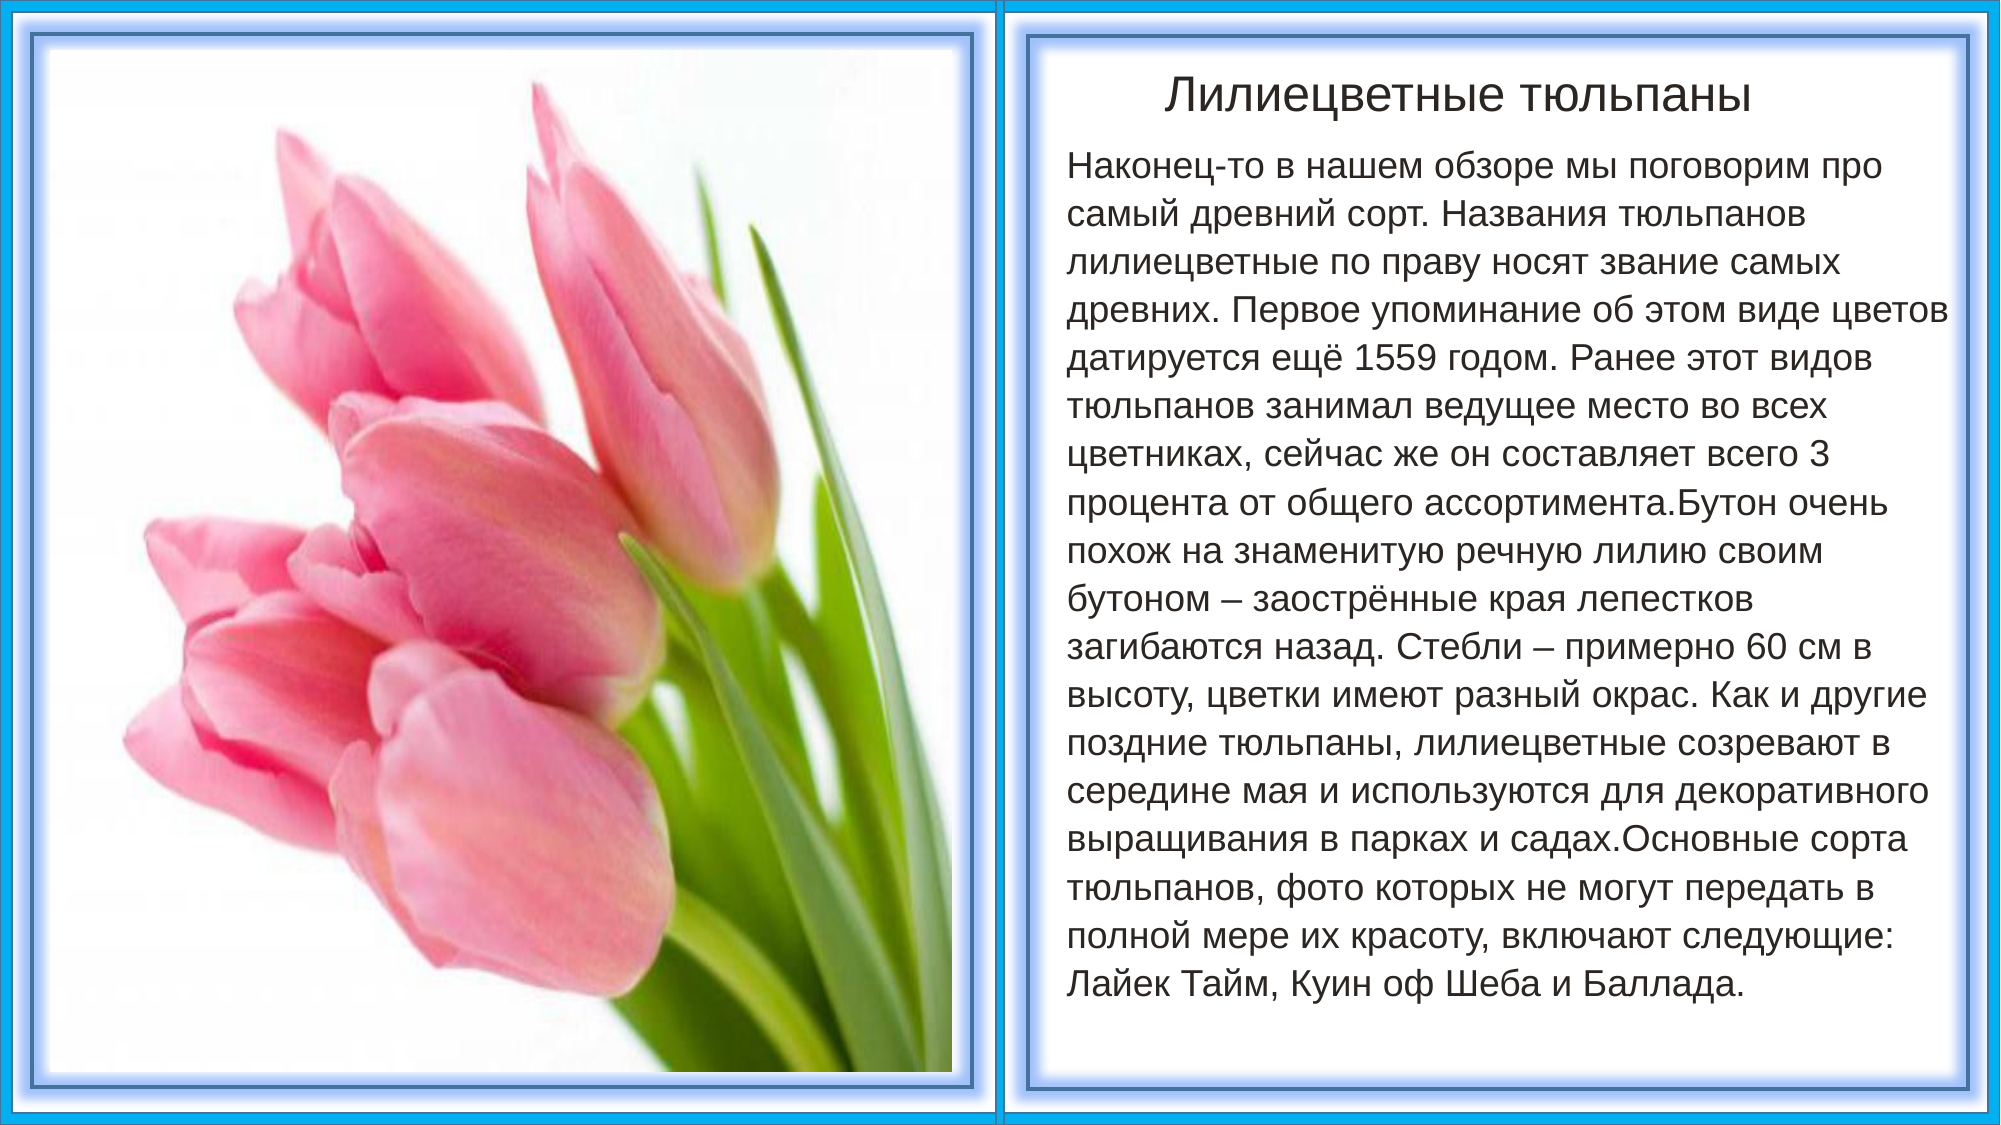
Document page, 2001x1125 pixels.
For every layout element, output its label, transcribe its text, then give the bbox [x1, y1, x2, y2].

text_box [995, 0, 1005, 1125]
text_box [1005, 0, 2000, 1125]
picture [50, 50, 952, 1072]
text_box Лилиецветные тюльпаны Наконец-то в нашем обзоре мы поговорим про самый древний сорт. Названия тюльпанов лилиецветные по праву носят звание самых древних. Первое упоминание об этом виде цветов датируется ещё 1559 годом. Ранее этот видов тюльпанов занимал ведущее место во всех цветниках, сейчас же он составляет всего 3 процента от общего ассортимента.Бутон очень похож на знаменитую речную лилию своим бутоном – заострённые края лепестков загибаются назад. Стебли – примерно 60 см в высоту, цветки имеют разный окрас. Как и другие поздние тюльпаны, лилиецветные созревают в середине мая и используются для декоративного выращивания в парках и садах.Основные сорта тюльпанов, фото которых не могут передать в полной мере их красоту, включают следующие: Лайек Тайм, Куин оф Шеба и Баллада. [1051, 50, 1970, 1012]
text_box [0, 0, 995, 1125]
text_box [1026, 34, 1970, 1091]
text_box [30, 32, 974, 1089]
